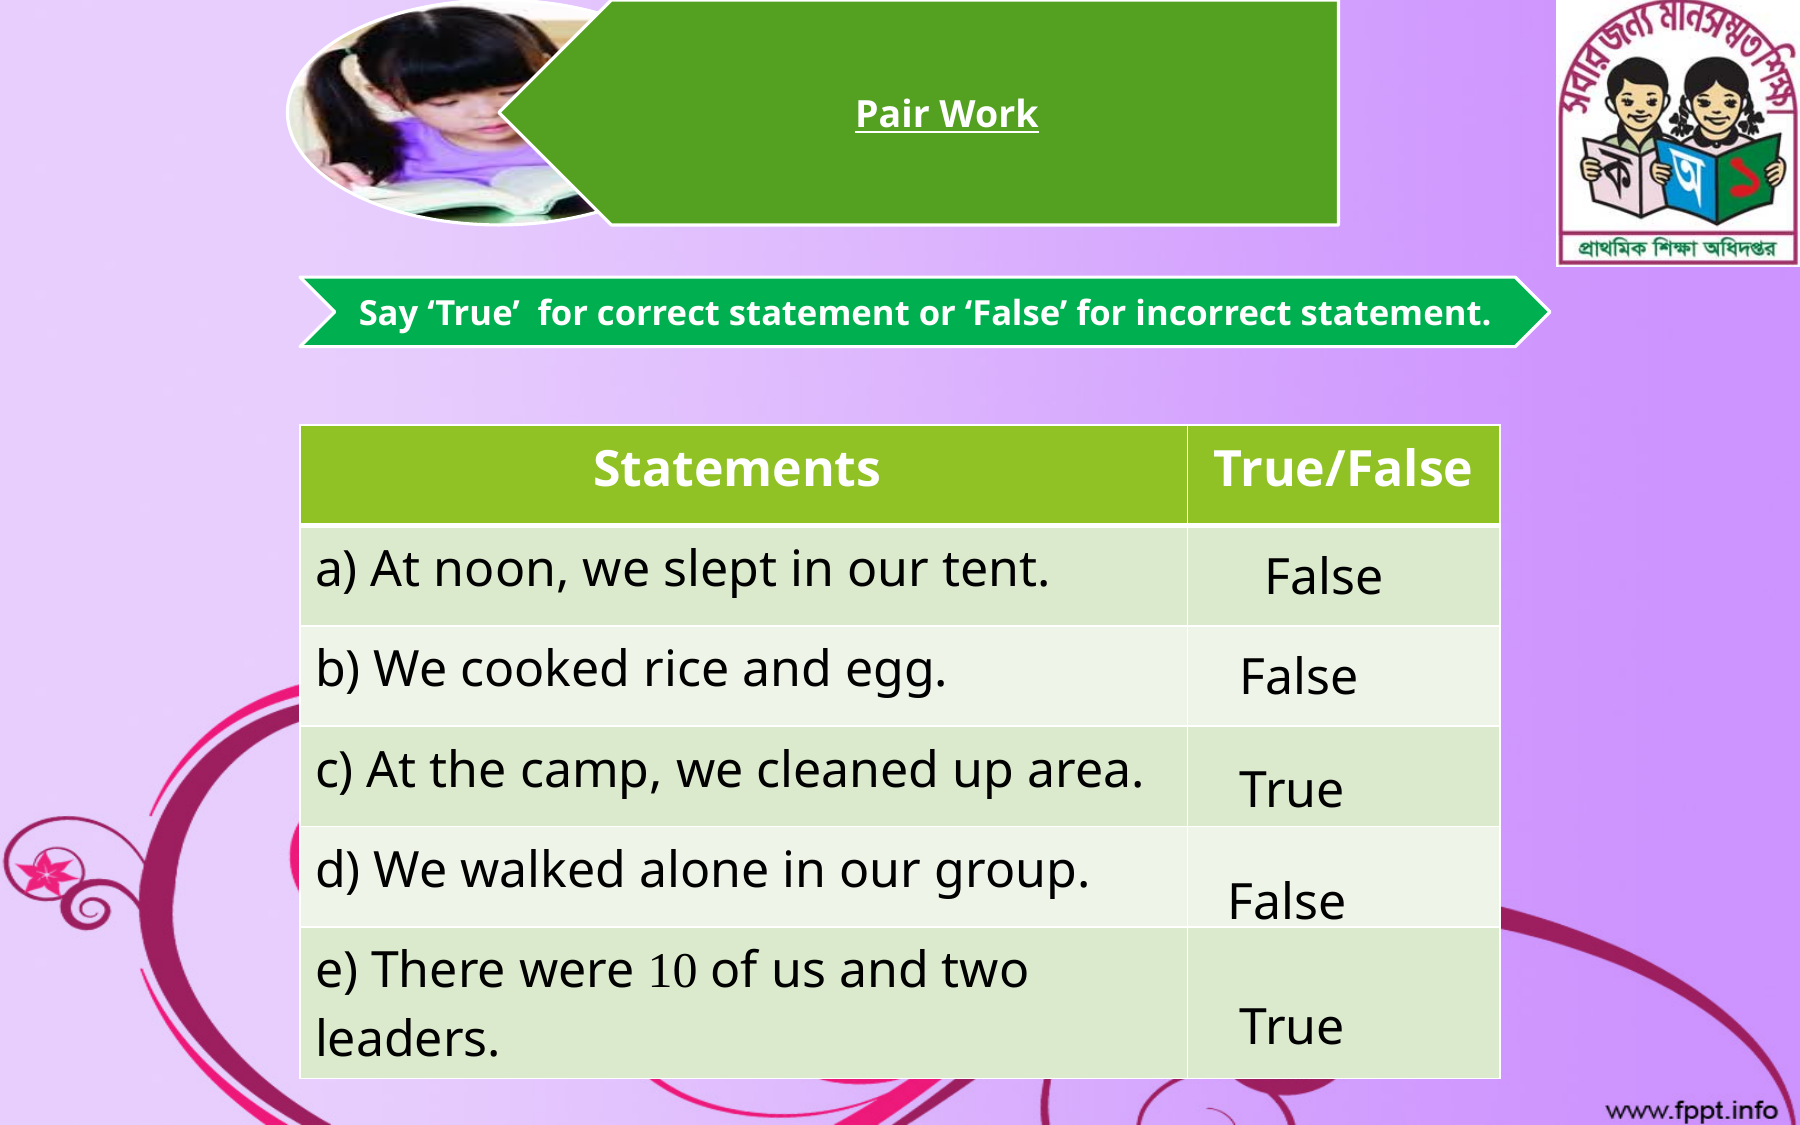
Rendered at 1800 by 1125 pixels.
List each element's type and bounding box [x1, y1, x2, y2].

text_box [299, 224, 1551, 400]
text_box [286, 0, 1551, 226]
picture [0, 0, 1800, 1125]
